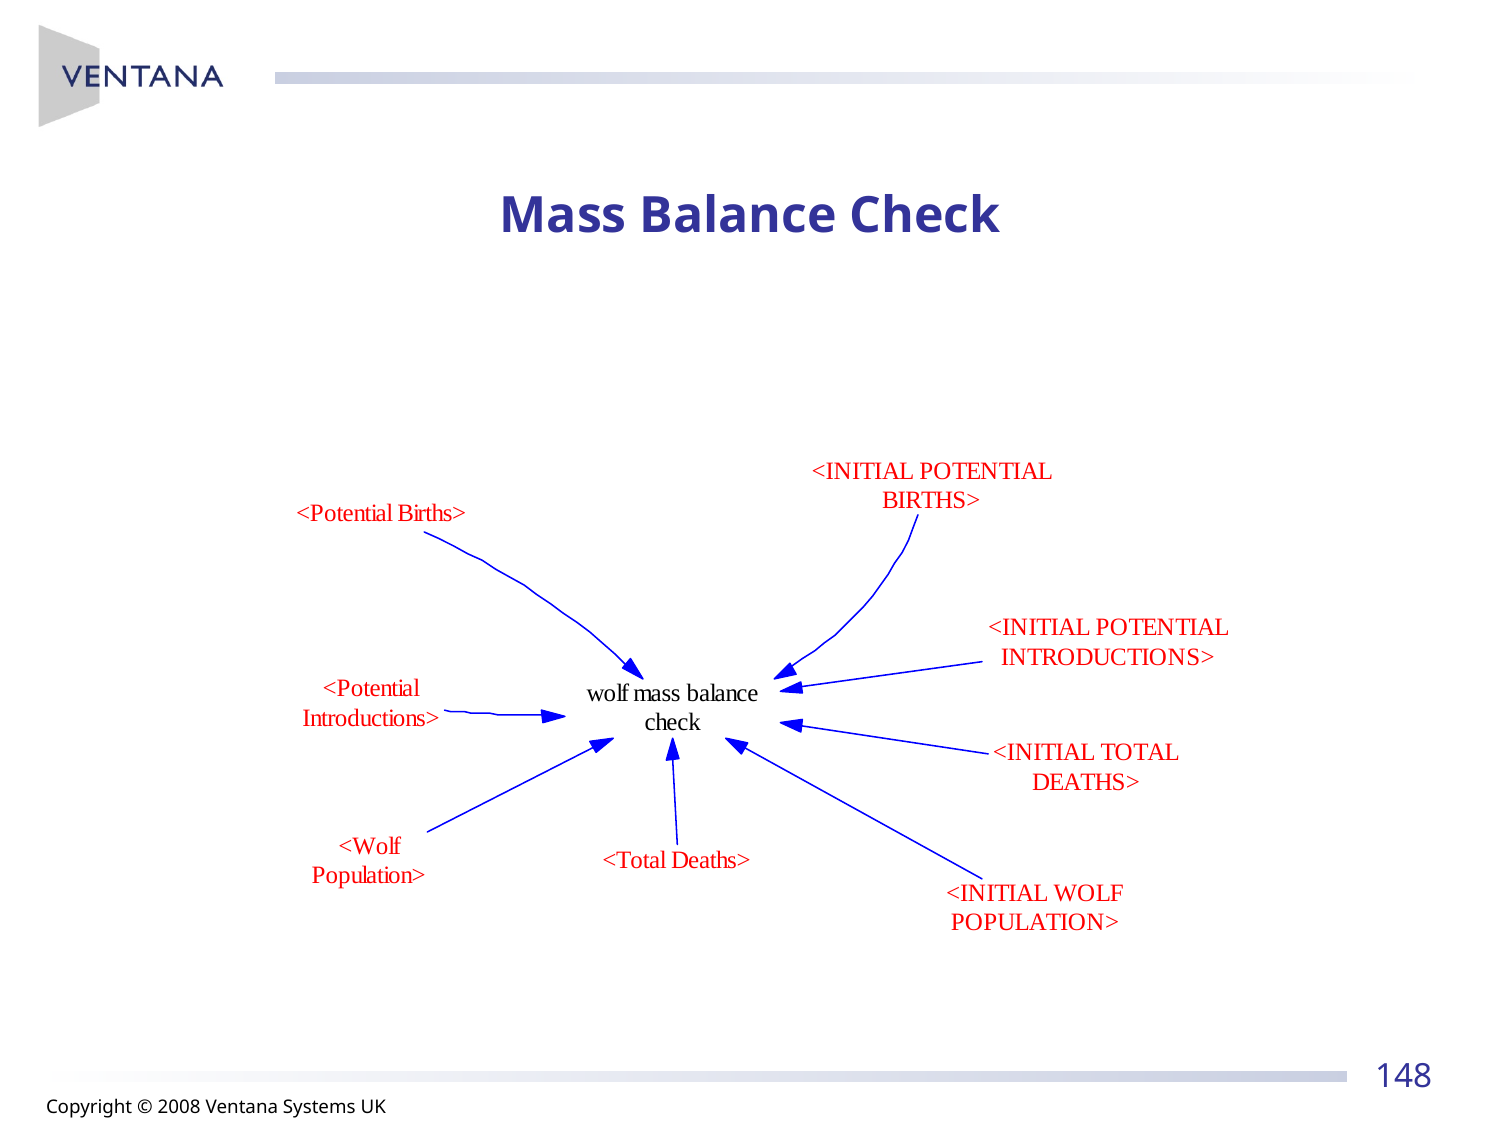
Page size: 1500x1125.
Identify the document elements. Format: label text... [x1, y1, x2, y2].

title Mass Balance Check [112, 137, 1388, 288]
picture [245, 386, 1286, 998]
picture [0, 0, 275, 153]
